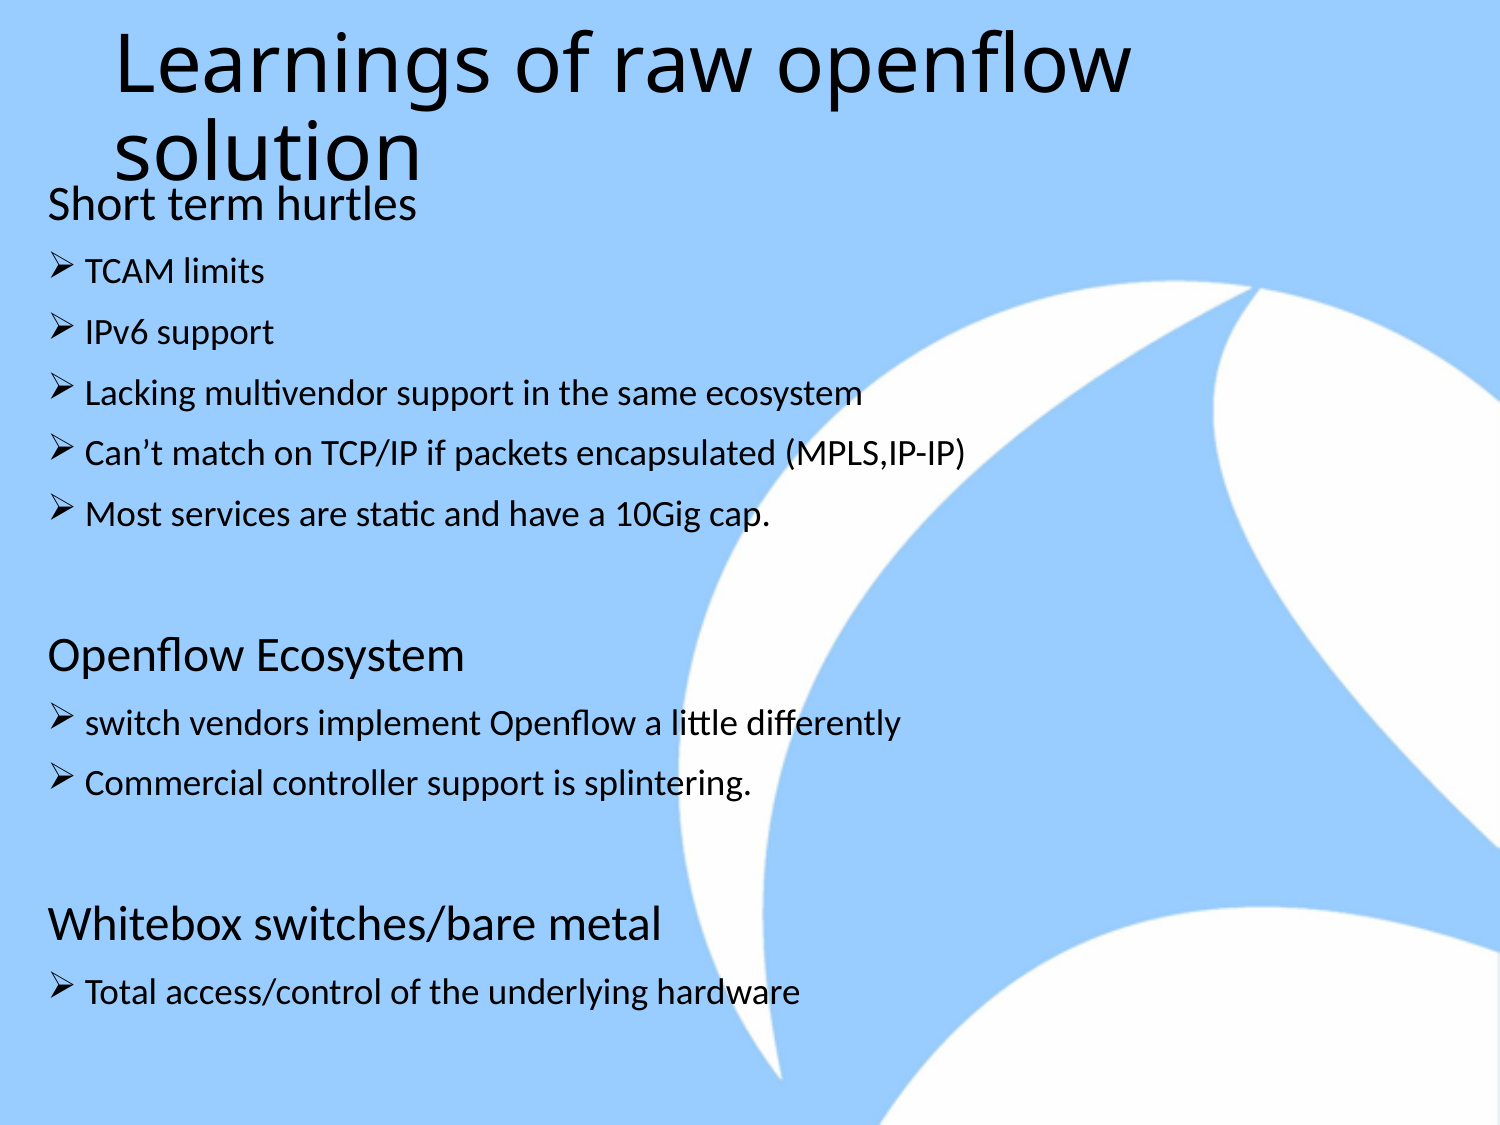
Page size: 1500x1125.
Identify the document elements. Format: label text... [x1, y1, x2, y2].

title Learnings of raw openflow solution [98, 14, 1393, 170]
list Short term hurtles TCAM limits IPv6 support Lacking multivendor support in the same ecosystem Can’t match on TCP/IP if packets encapsulated (MPLS,IP-IP) Most services are static and have a 10Gig cap. Openflow Ecosystem switch vendors implement Openflow a little differently Commercial controller support is splintering. Whitebox switches/bare metal Total access/control of the underlying hardware [32, 170, 1458, 1022]
picture [0, 0, 1500, 1125]
